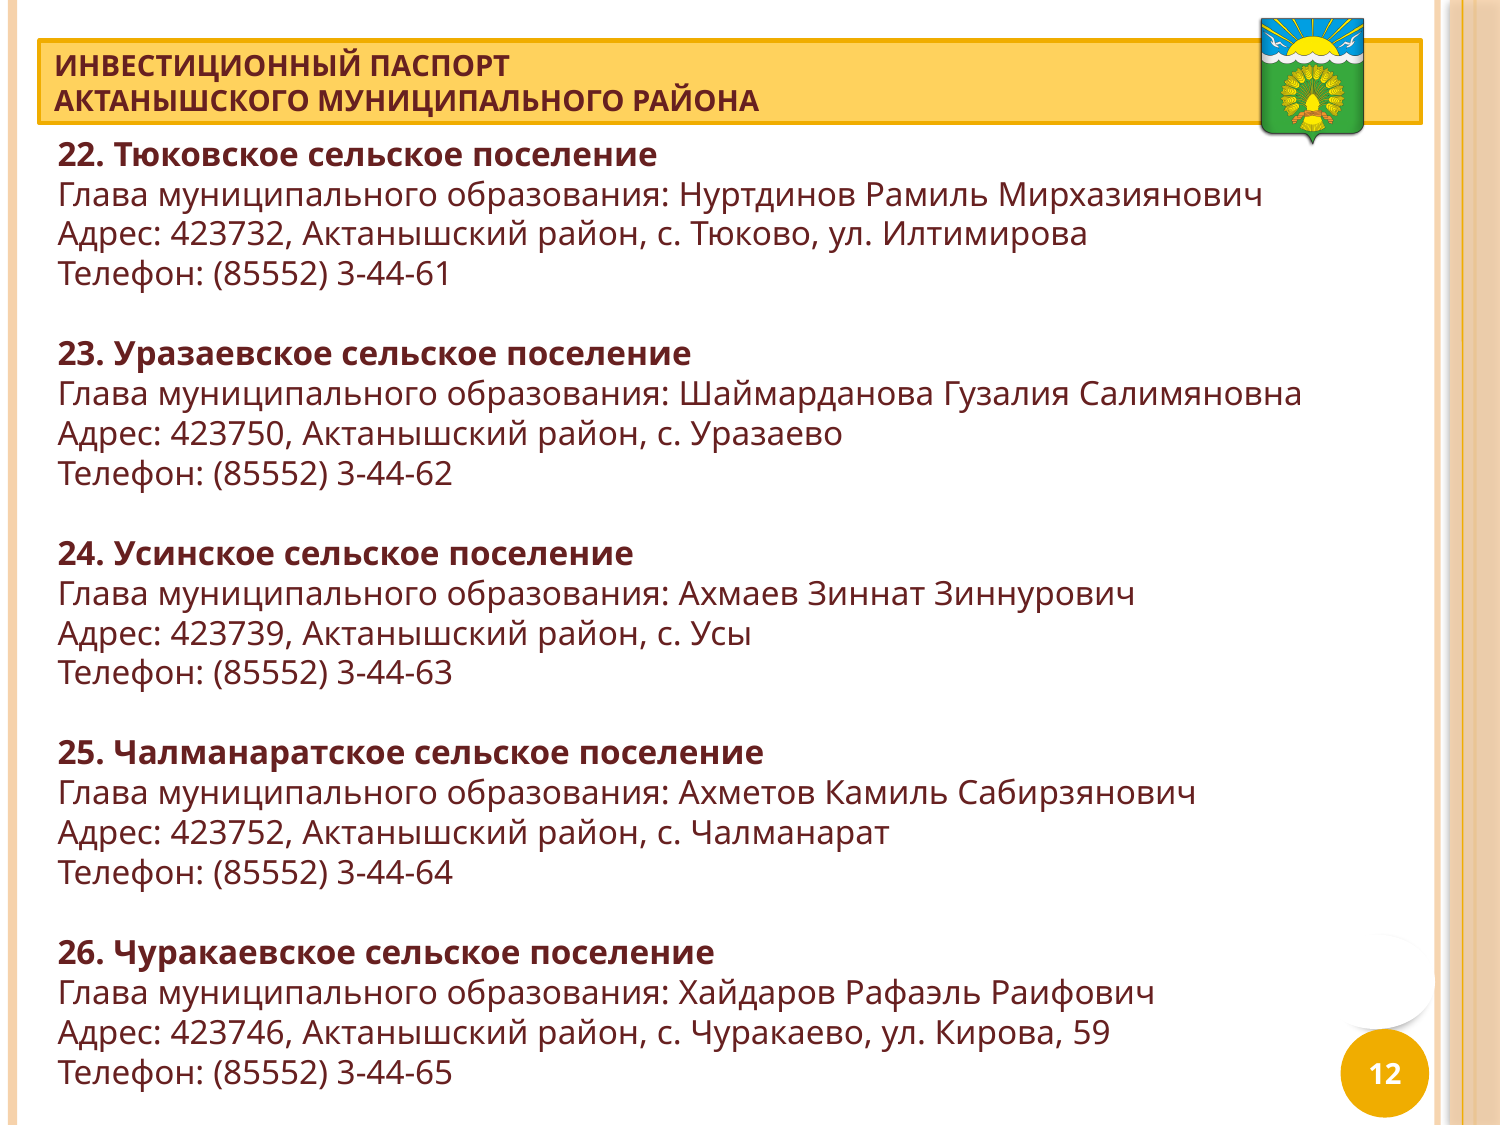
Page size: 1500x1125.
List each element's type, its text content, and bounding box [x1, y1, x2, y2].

text_box 22. Тюковское сельское поселение Глава муниципального образования: Нуртдинов Рамиль Мирхазиянович Адрес: 423732, Актанышский район, с. Тюково, ул. Илтимирова Телефон: (85552) 3-44-61 23. Уразаевское сельское поселение Глава муниципального образования: Шаймарданова Гузалия Салимяновна Адрес: 423750, Актанышский район, с. Уразаево Телефон: (85552) 3-44-62 24. Усинское сельское поселение Глава муниципального образования: Ахмаев Зиннат Зиннурович Адрес: 423739, Актанышский район, с. Усы Телефон: (85552) 3-44-63 25. Чалманаратское сельское поселение Глава муниципального образования: Ахметов Камиль Сабирзянович Адрес: 423752, Актанышский район, с. Чалманарат Телефон: (85552) 3-44-64 26. Чуракаевское сельское поселение Глава муниципального образования: Хайдаров Рафаэль Раифович Адрес: 423746, Актанышский район, с. Чуракаево, ул. Кирова, 59 Телефон: (85552) 3-44-65 [42, 125, 1437, 1099]
picture [1257, 16, 1366, 125]
slide_number 12 [1335, 1099, 1436, 1118]
